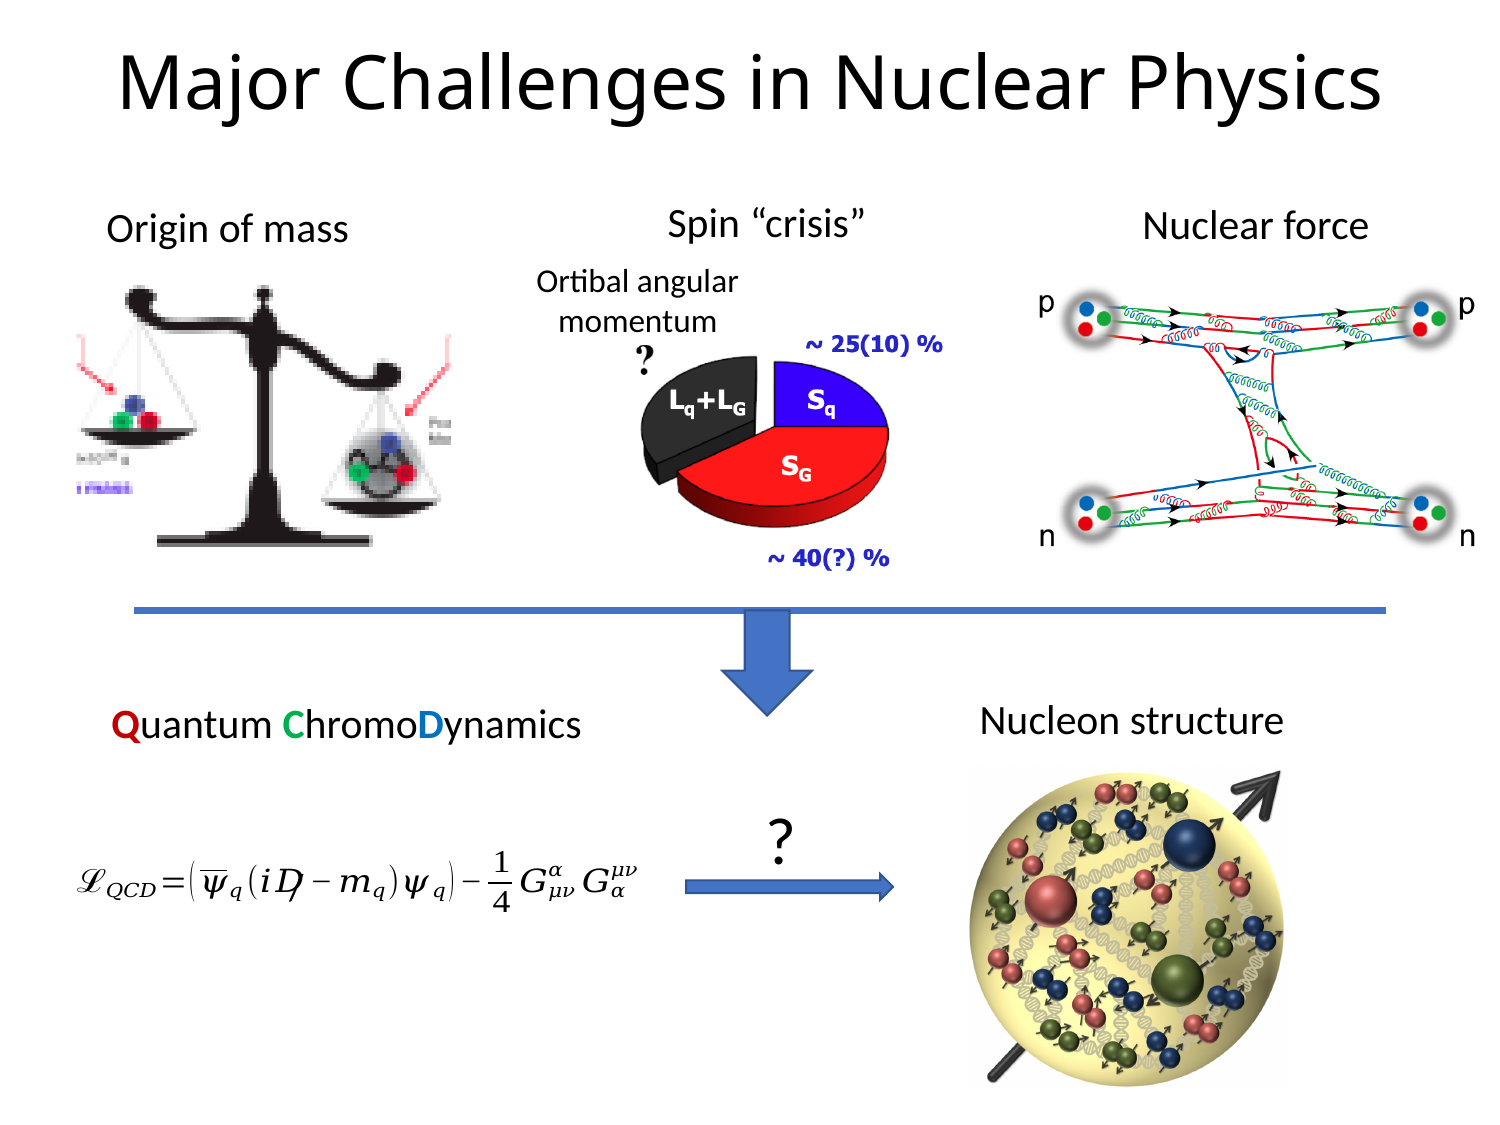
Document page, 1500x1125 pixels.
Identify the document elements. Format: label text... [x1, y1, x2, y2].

text_box Nucleon structure [964, 685, 1300, 751]
text_box ? [750, 790, 812, 886]
picture [1037, 270, 1476, 563]
picture [76, 281, 451, 556]
text_box Quantum ChromoDynamics [96, 689, 607, 755]
text_box / [274, 855, 319, 916]
text_box Origin of mass [91, 193, 364, 259]
text_box [685, 871, 895, 903]
text_box Nuclear force [1127, 190, 1385, 255]
text_box Ortibal angular momentum [507, 251, 768, 346]
text_box Spin “crisis” [652, 188, 882, 253]
title Major Challenges in Nuclear Physics [0, 4, 1500, 166]
picture [963, 763, 1290, 1093]
text_box [719, 611, 815, 717]
picture [626, 332, 946, 576]
